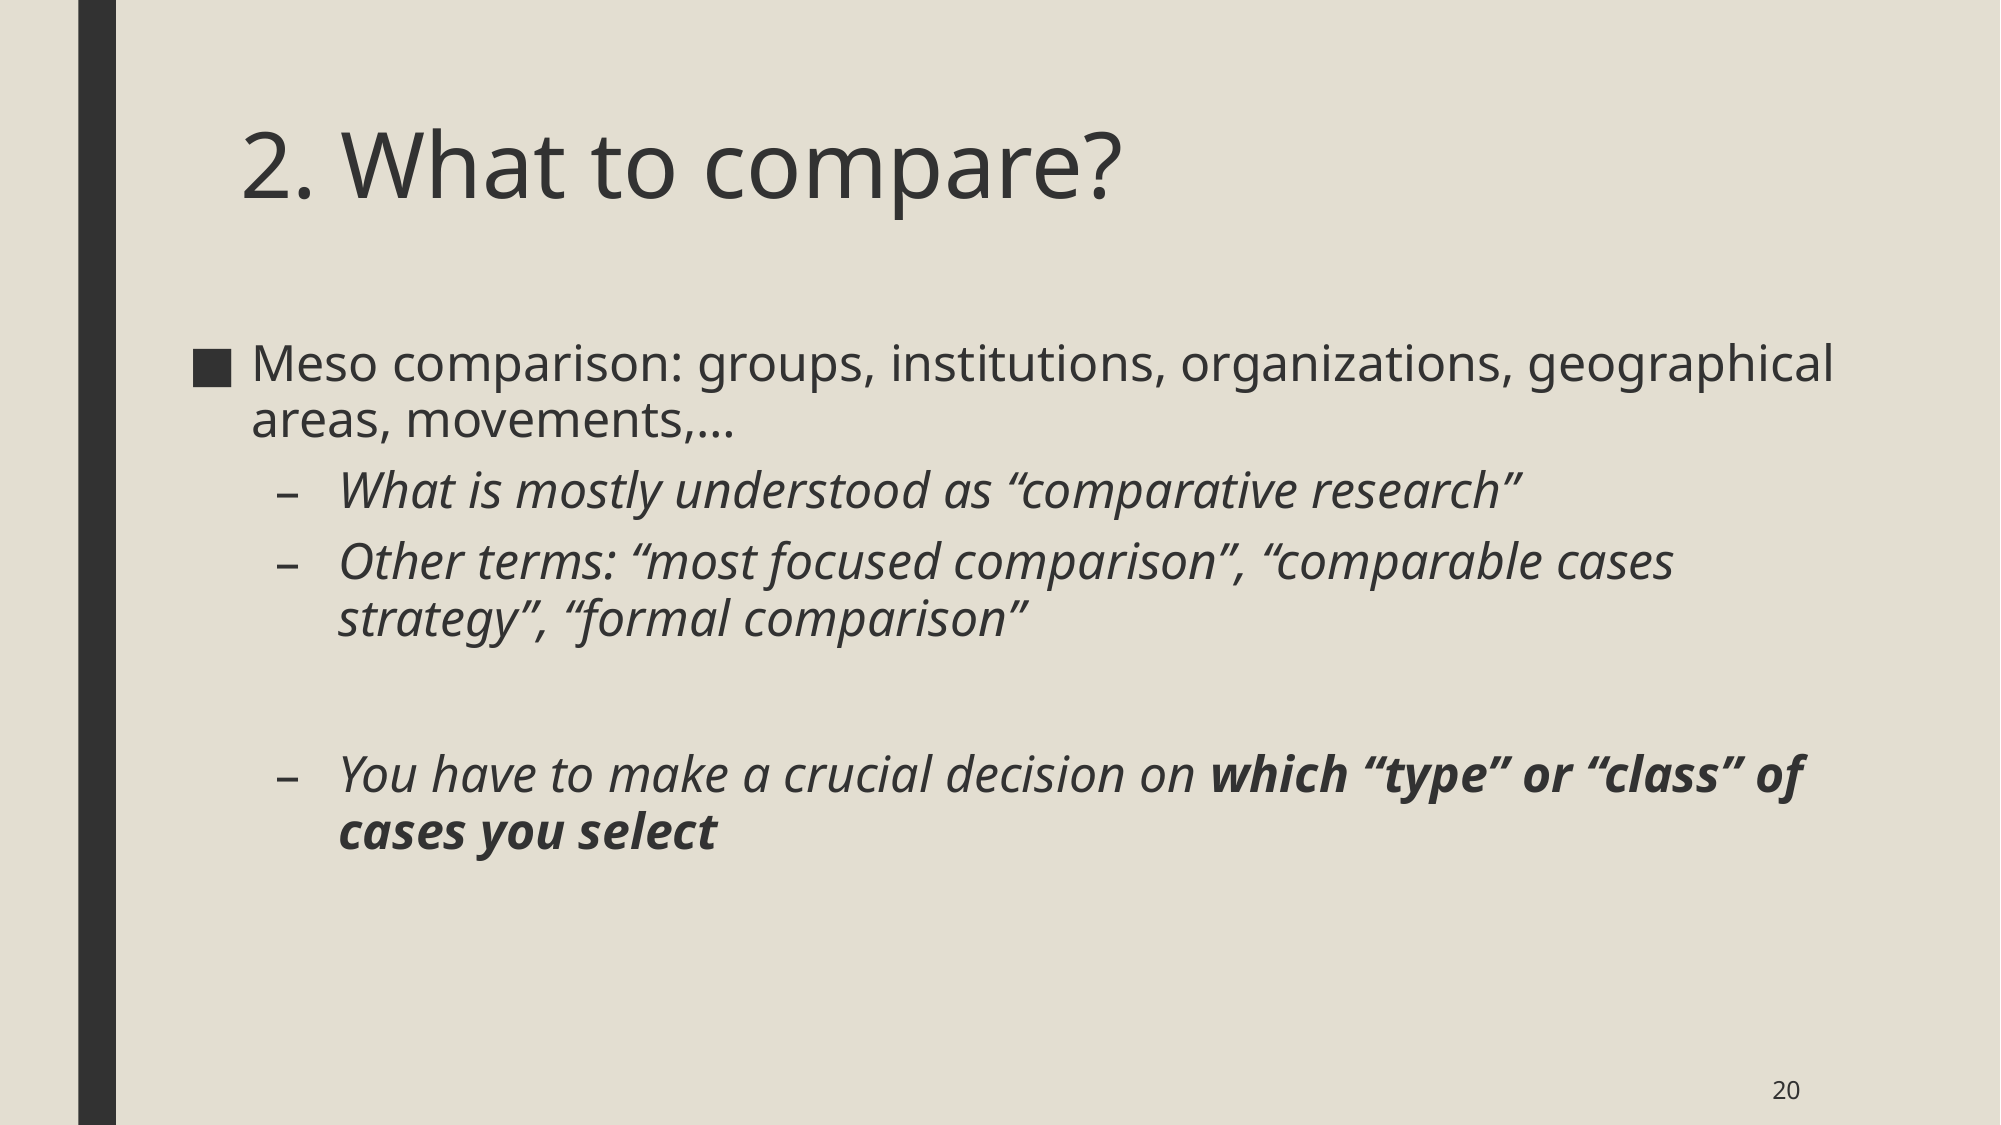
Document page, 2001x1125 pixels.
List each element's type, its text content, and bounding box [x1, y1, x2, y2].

slide_number 20 [1553, 1058, 1816, 1125]
list Meso comparison: groups, institutions, organizations, geographical areas, movements,… What is mostly understood as “comparative research” Other terms: “most focused comparison”, “comparable cases strategy”, “formal comparison” You have to make a crucial decision on which “type” or “class” of cases you select [173, 328, 1911, 1013]
title 2. What to compare? [225, 112, 1800, 232]
